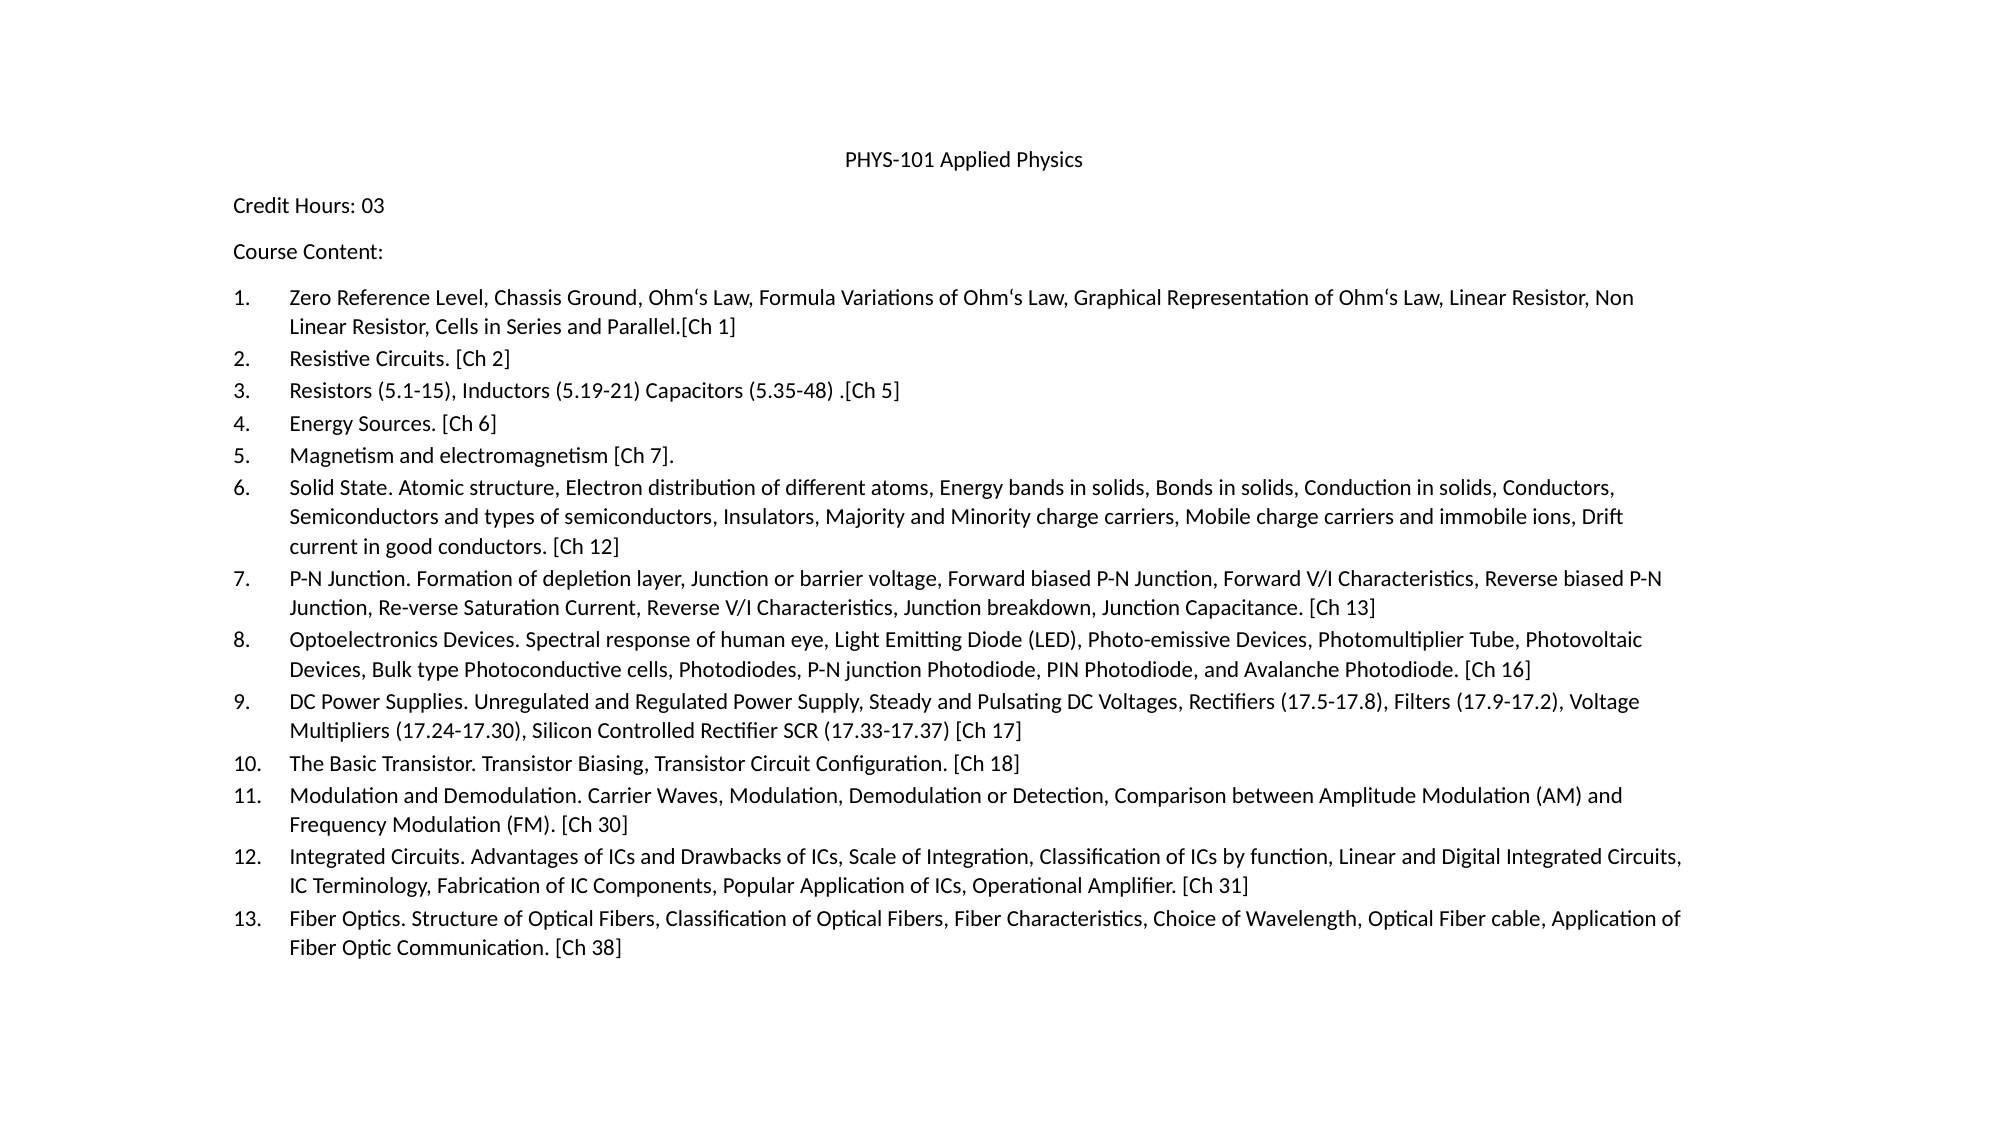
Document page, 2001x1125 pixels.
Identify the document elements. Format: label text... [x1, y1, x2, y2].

text_box PHYS-101 Applied Physics Credit Hours: 03 Course Content: Zero Reference Level, Chassis Ground, Ohm‘s Law, Formula Variations of Ohm‘s Law, Graphical Representation of Ohm‘s Law, Linear Resistor, Non Linear Resistor, Cells in Series and Parallel.[Ch 1] Resistive Circuits. [Ch 2] Resistors (5.1-15), Inductors (5.19-21) Capacitors (5.35-48) .[Ch 5] Energy Sources. [Ch 6] Magnetism and electromagnetism [Ch 7]. Solid State. Atomic structure, Electron distribution of different atoms, Energy bands in solids, Bonds in solids, Conduction in solids, Conductors, Semiconductors and types of semiconductors, Insulators, Majority and Minority charge carriers, Mobile charge carriers and immobile ions, Drift current in good conductors. [Ch 12] P-N Junction. Formation of depletion layer, Junction or barrier voltage, Forward biased P-N Junction, Forward V/I Characteristics, Reverse biased P-N Junction, Re-verse Saturation Current, Reverse V/I Characteristics, Junction breakdown, Junction Capacitance. [Ch 13] Optoelectronics Devices. Spectral response of human eye, Light Emitting Diode (LED), Photo-emissive Devices, Photomultiplier Tube, Photovoltaic Devices, Bulk type Photoconductive cells, Photodiodes, P-N junction Photodiode, PIN Photodiode, and Avalanche Photodiode. [Ch 16] DC Power Supplies. Unregulated and Regulated Power Supply, Steady and Pulsating DC Voltages, Rectifiers (17.5-17.8), Filters (17.9-17.2), Voltage Multipliers (17.24-17.30), Silicon Controlled Rectifier SCR (17.33-17.37) [Ch 17] The Basic Transistor. Transistor Biasing, Transistor Circuit Configuration. [Ch 18] Modulation and Demodulation. Carrier Waves, Modulation, Demodulation or Detection, Comparison between Amplitude Modulation (AM) and Frequency Modulation (FM). [Ch 30] Integrated Circuits. Advantages of ICs and Drawbacks of ICs, Scale of Integration, Classification of ICs by function, Linear and Digital Integrated Circuits, IC Terminology, Fabrication of IC Components, Popular Application of ICs, Operational Amplifier. [Ch 31] Fiber Optics. Structure of Optical Fibers, Classification of Optical Fibers, Fiber Characteristics, Choice of Wavelength, Optical Fiber cable, Application of Fiber Optic Communication. [Ch 38] [218, 135, 1710, 968]
